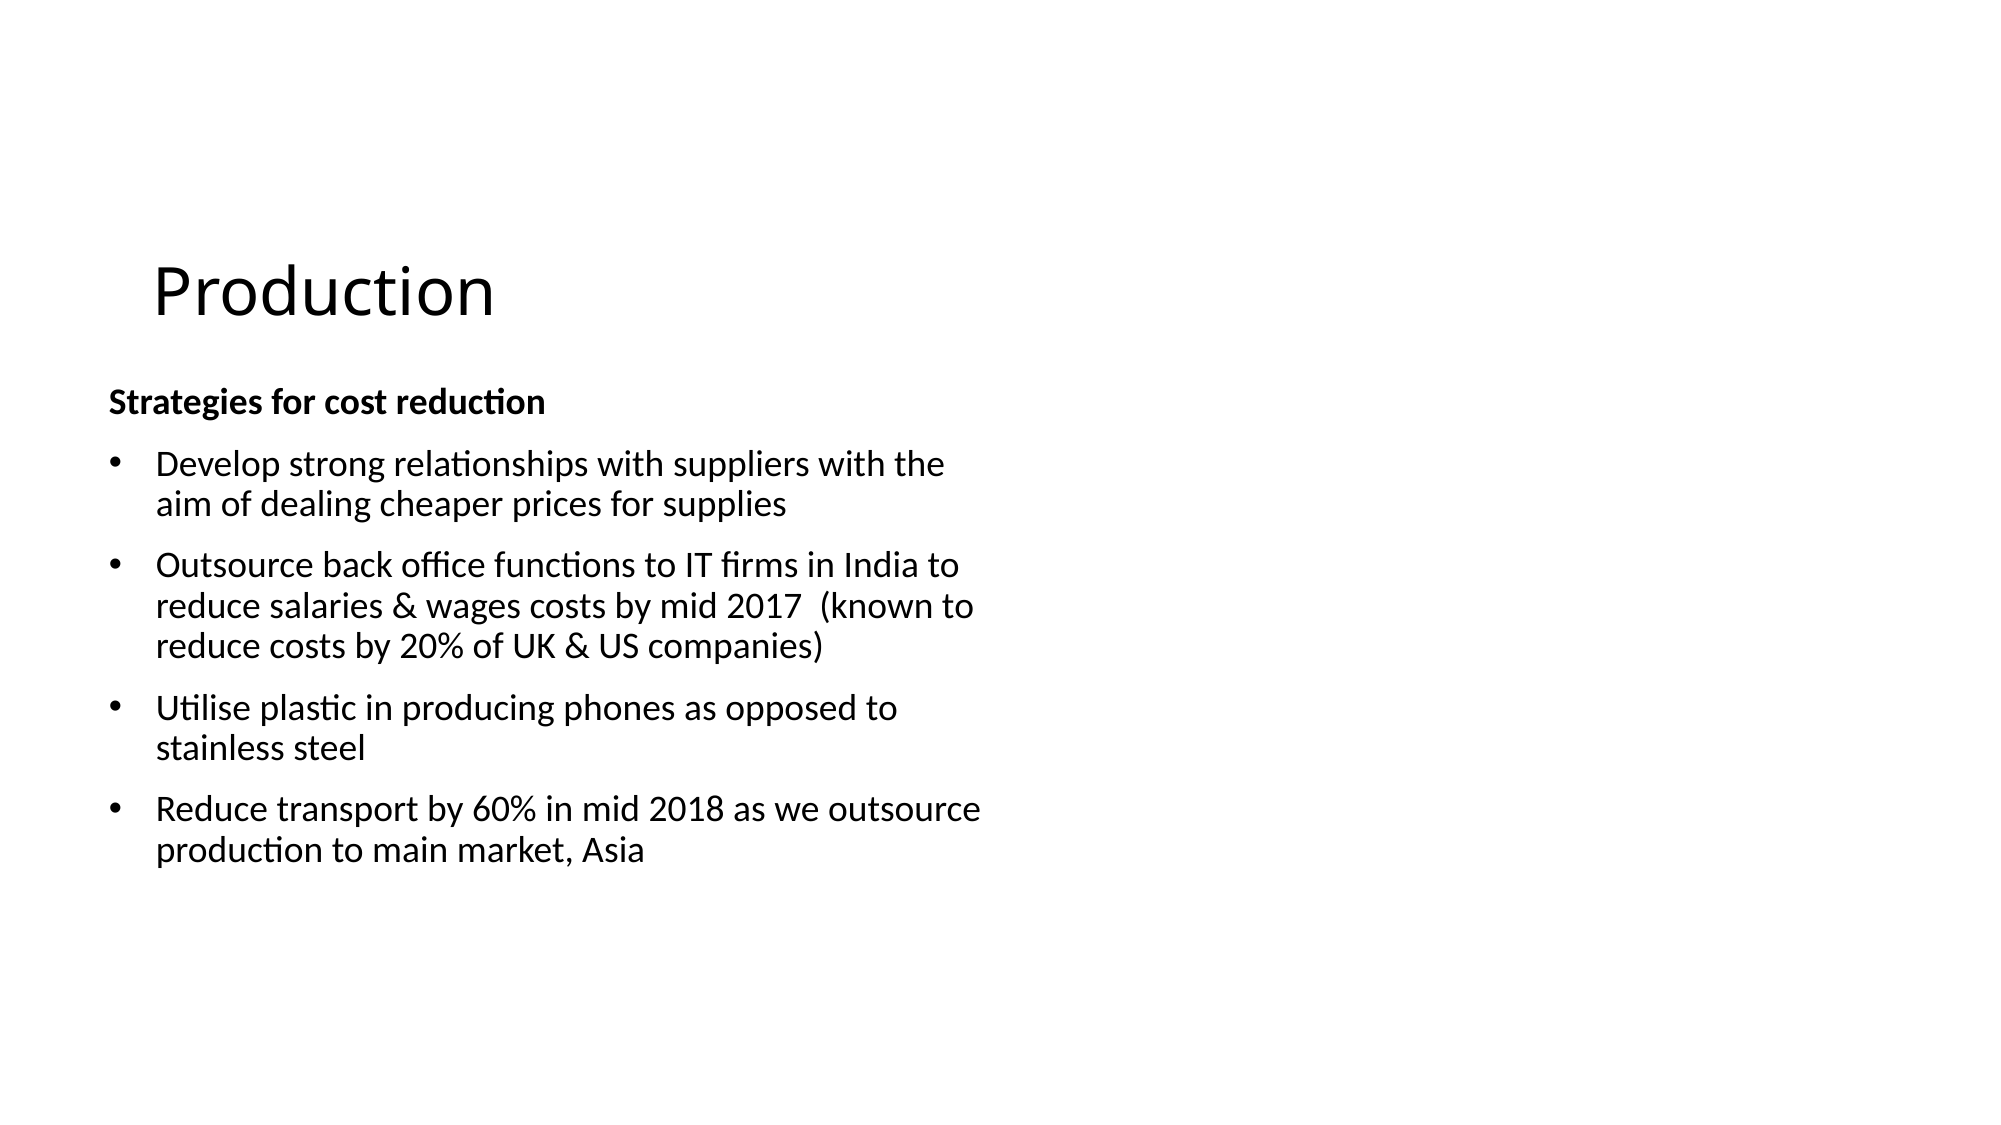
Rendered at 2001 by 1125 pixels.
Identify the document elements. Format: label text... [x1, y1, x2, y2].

list Strategies for cost reduction Develop strong relationships with suppliers with the aim of dealing cheaper prices for supplies Outsource back office functions to IT firms in India to reduce salaries & wages costs by mid 2017 (known to reduce costs by 20% of UK & US companies) Utilise plastic in producing phones as opposed to stainless steel Reduce transport by 60% in mid 2018 as we outsource production to main market, Asia [94, 375, 1019, 950]
title Production [137, 75, 783, 338]
